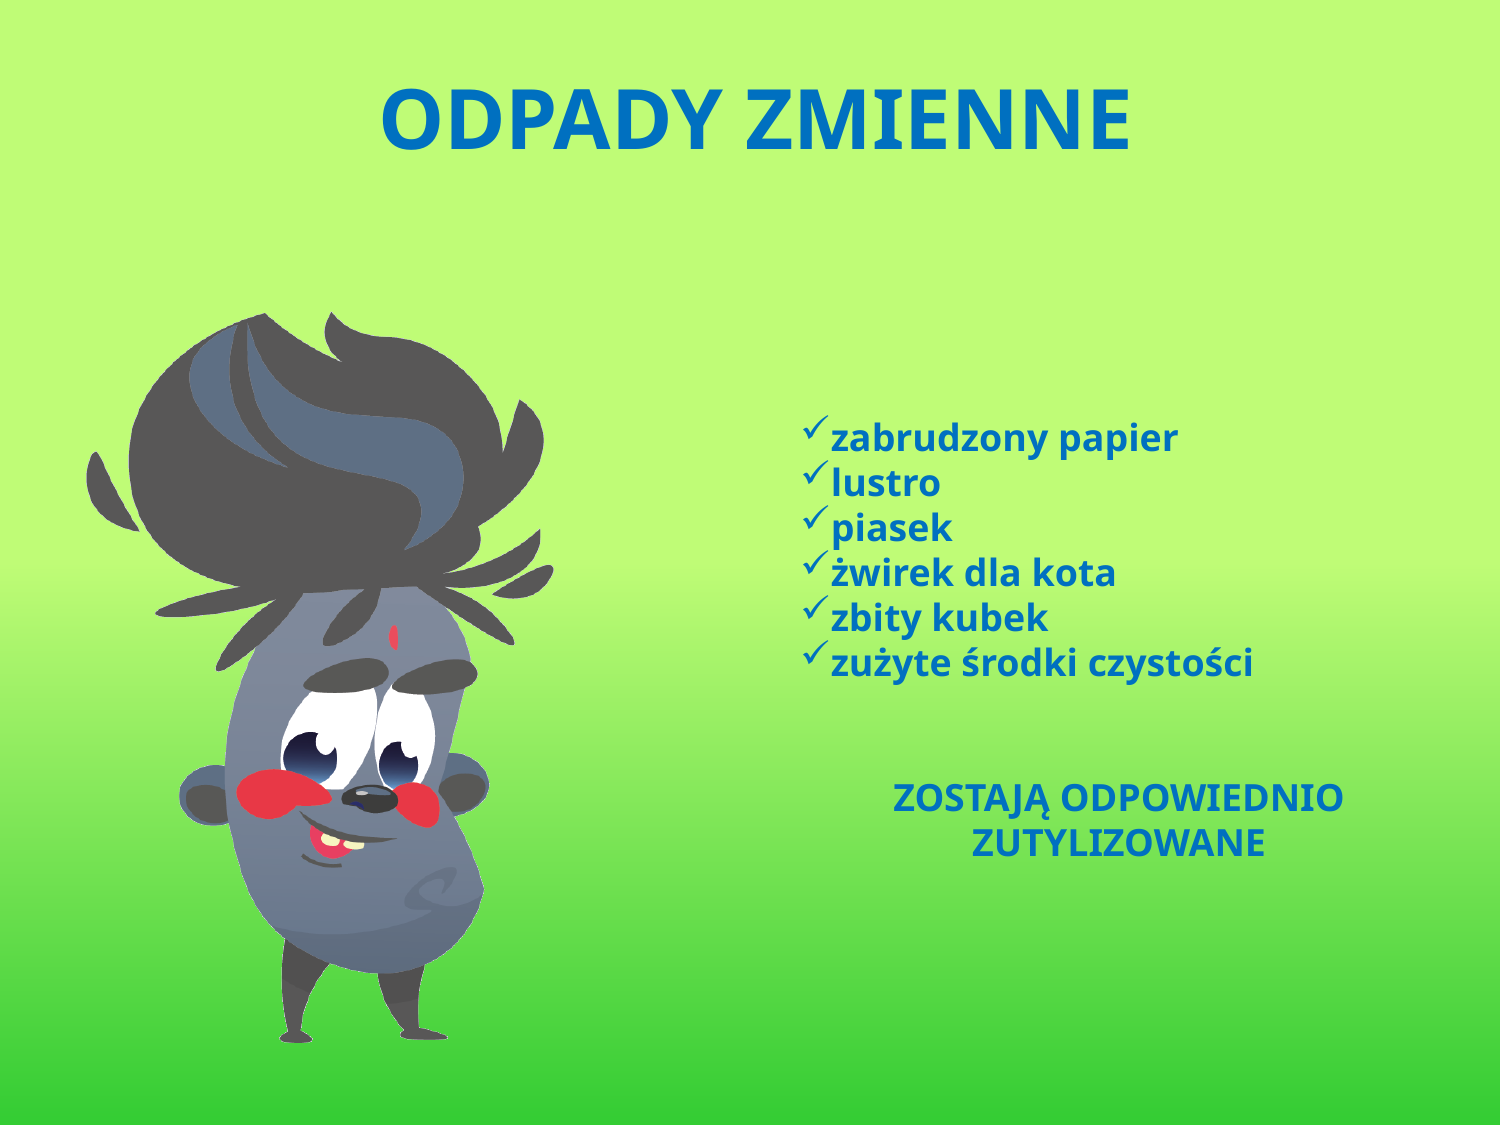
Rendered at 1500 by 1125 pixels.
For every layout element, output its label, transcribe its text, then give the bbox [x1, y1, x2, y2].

text_box zabrudzony papier lustro piasek żwirek dla kota zbity kubek zużyte środki czystości ZOSTAJĄ ODPOWIEDNIO ZUTYLIZOWANE [785, 316, 1454, 917]
picture [70, 292, 575, 1065]
text_box ODPADY ZMIENNE [246, 58, 1266, 174]
